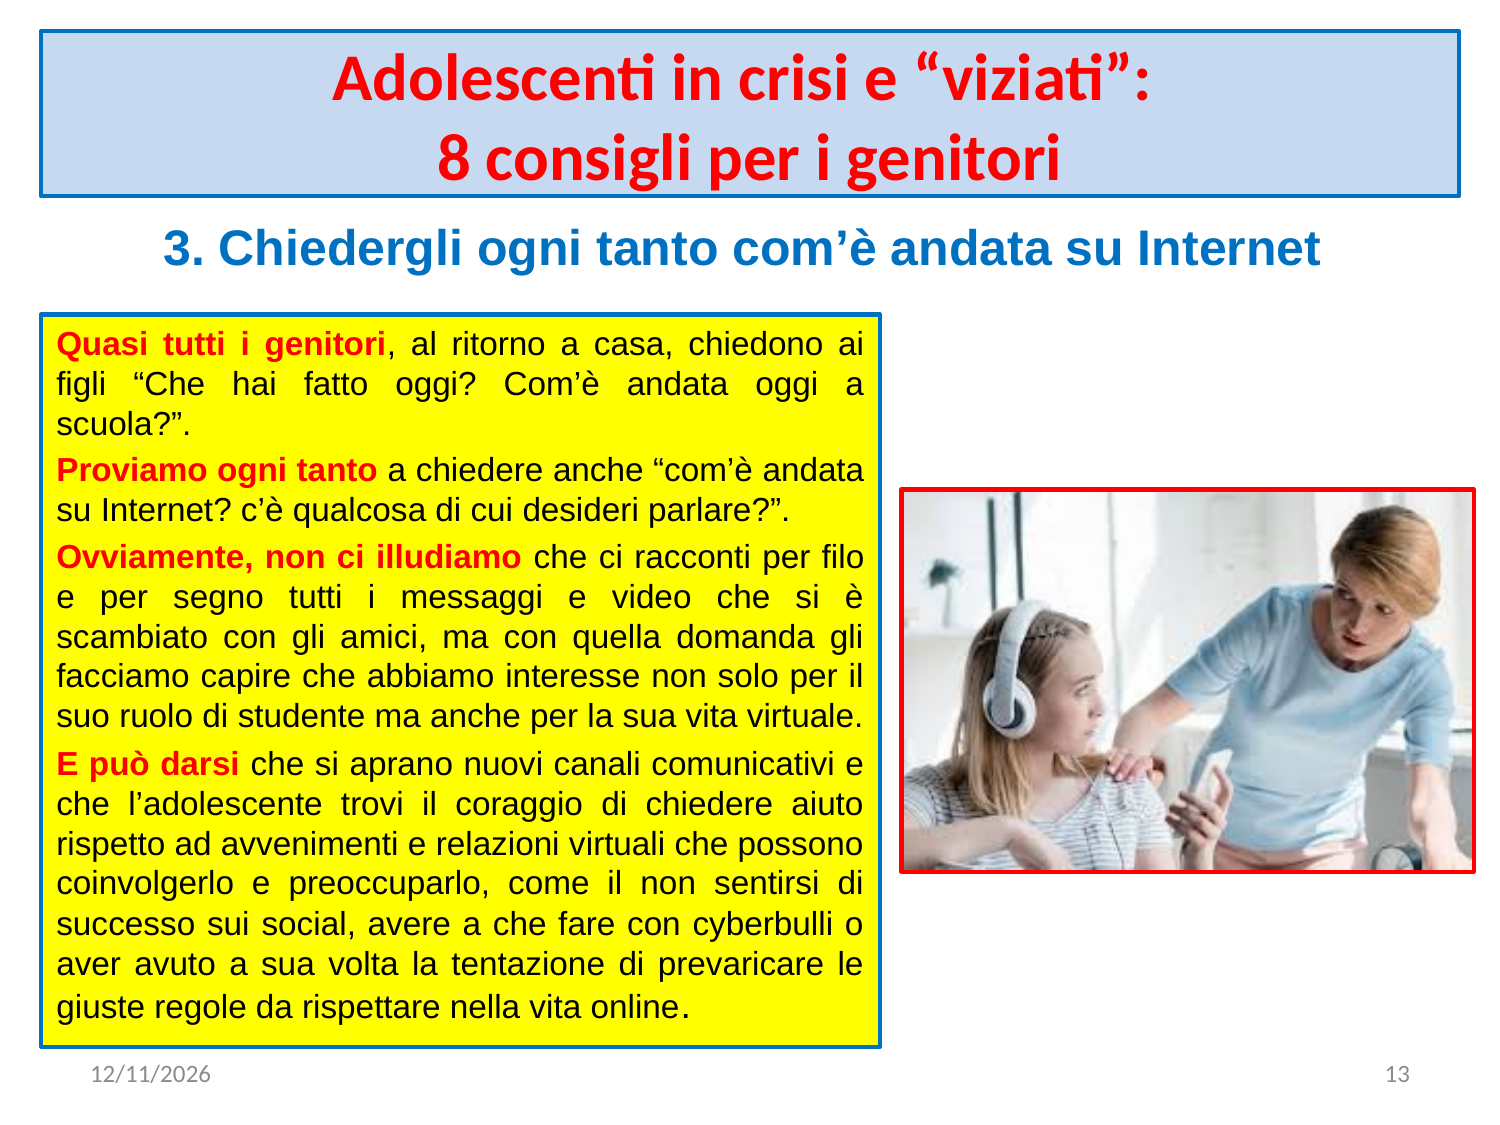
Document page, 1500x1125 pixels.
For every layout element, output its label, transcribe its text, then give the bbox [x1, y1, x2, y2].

text_box 3. Chiedergli ogni tanto com’è andata su Internet [64, 208, 1436, 283]
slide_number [75, 1042, 425, 1103]
slide_number 13 [1074, 1042, 1425, 1103]
subtitle Quasi tutti i genitori, al ritorno a casa, chiedono ai figli “Che hai fatto oggi? Com’è andata oggi a scuola?”. Proviamo ogni tanto a chiedere anche “com’è andata su Internet? c’è qualcosa di cui desideri parlare?”. Ovviamente, non ci illudiamo che ci racconti per filo e per segno tutti i messaggi e video che si è scambiato con gli amici, ma con quella domanda gli facciamo capire che abbiamo interesse non solo per il suo ruolo di studente ma anche per la sua vita virtuale. E può darsi che si aprano nuovi canali comunicativi e che l’adolescente trovi il coraggio di chiedere aiuto rispetto ad avvenimenti e relazioni virtuali che possono coinvolgerlo e preoccuparlo, come il non sentirsi di successo sui social, avere a che fare con cyberbulli o aver avuto a sua volta la tentazione di prevaricare le giuste regole da rispettare nella vita online. [41, 314, 880, 1047]
picture [903, 491, 1472, 870]
title Adolescenti in crisi e “viziati”: 8 consigli per i genitori [41, 30, 1459, 197]
